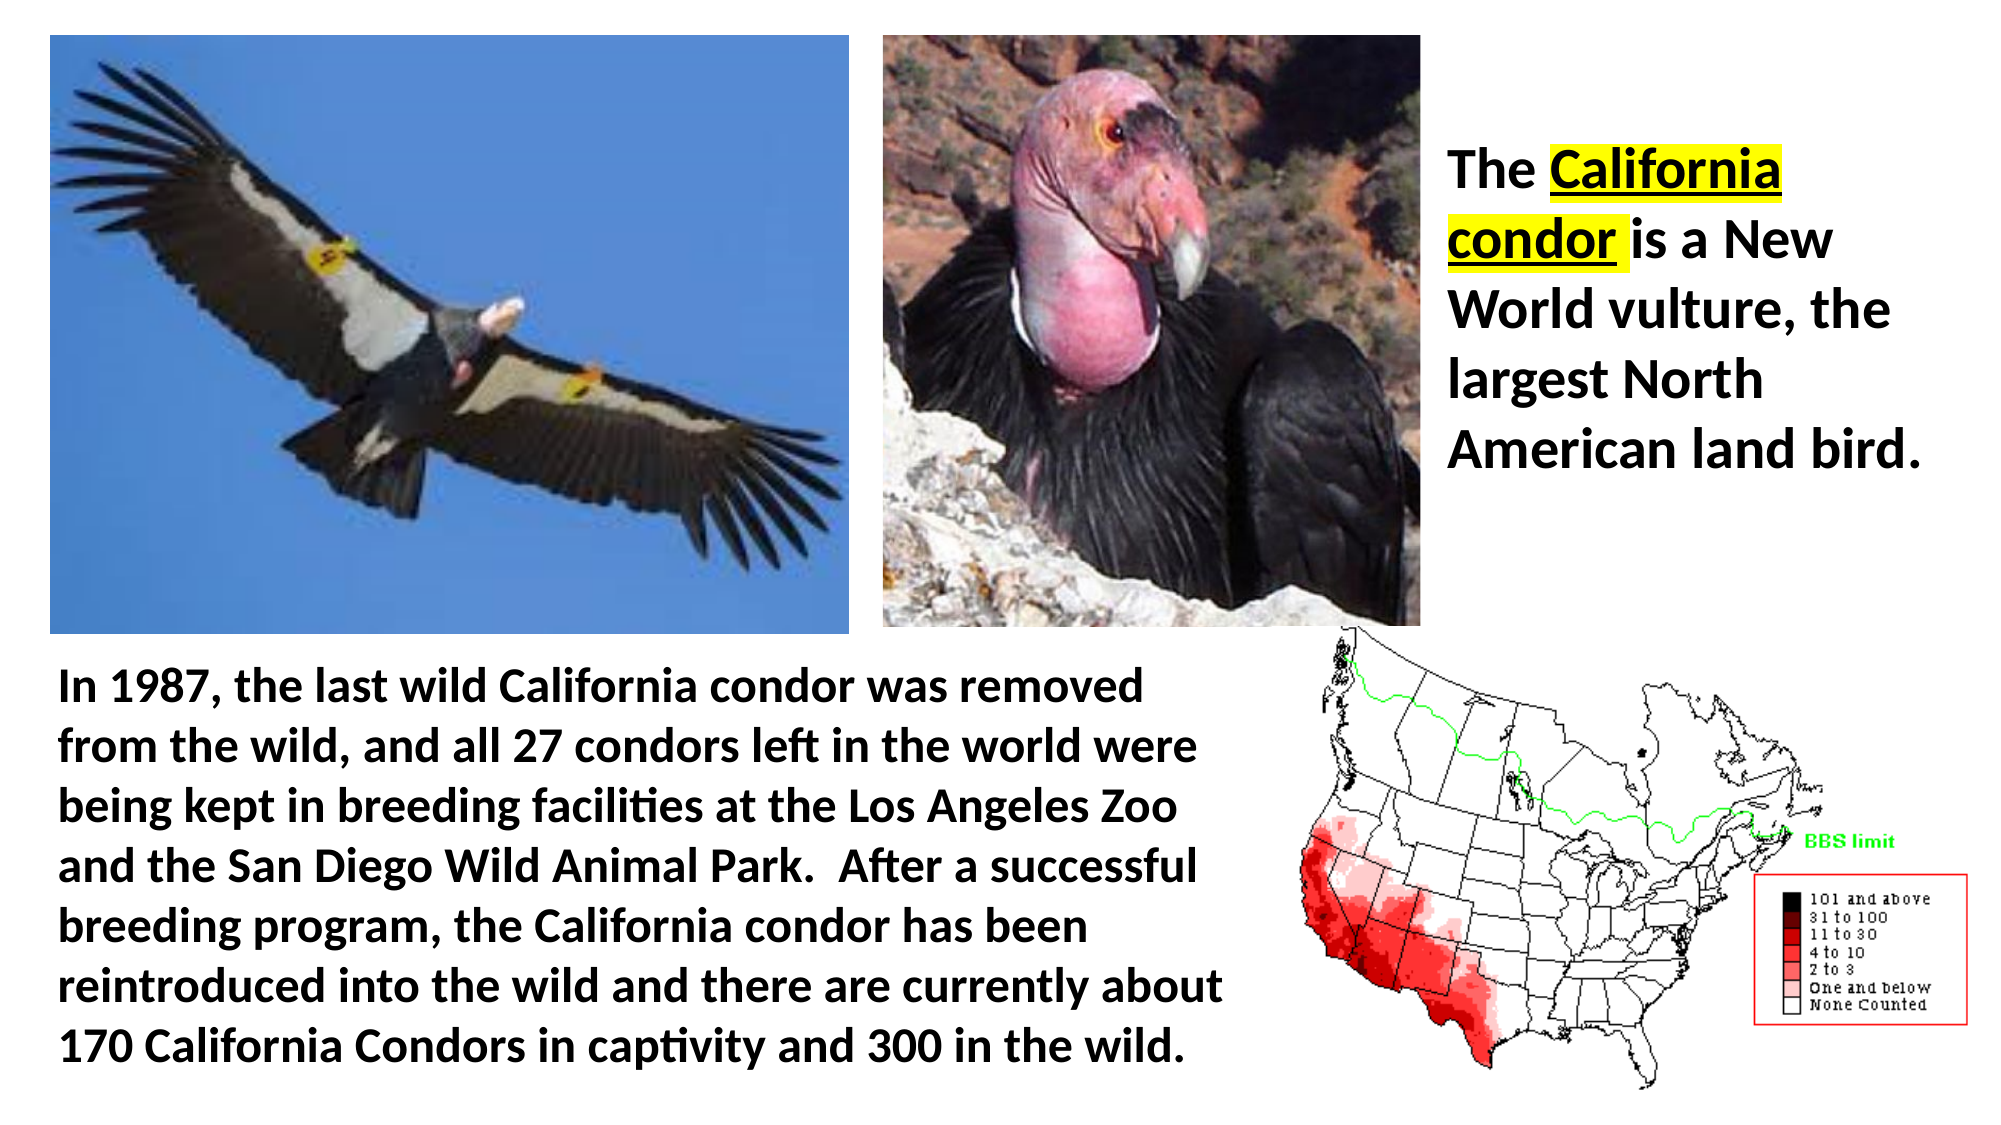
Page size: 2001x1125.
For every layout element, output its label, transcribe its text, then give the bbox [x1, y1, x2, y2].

text_box In 1987, the last wild California condor was removed from the wild, and all 27 condors left in the world were being kept in breeding facilities at the Los Angeles Zoo and the San Diego Wild Animal Park. After a successful breeding program, the California condor has been reintroduced into the wild and there are currently about 170 California Condors in captivity and 300 in the wild. [42, 645, 1252, 1081]
picture [882, 35, 1978, 1116]
text_box The California condor is a New World vulture, the largest North American land bird. [1432, 122, 1950, 488]
picture [49, 35, 849, 634]
